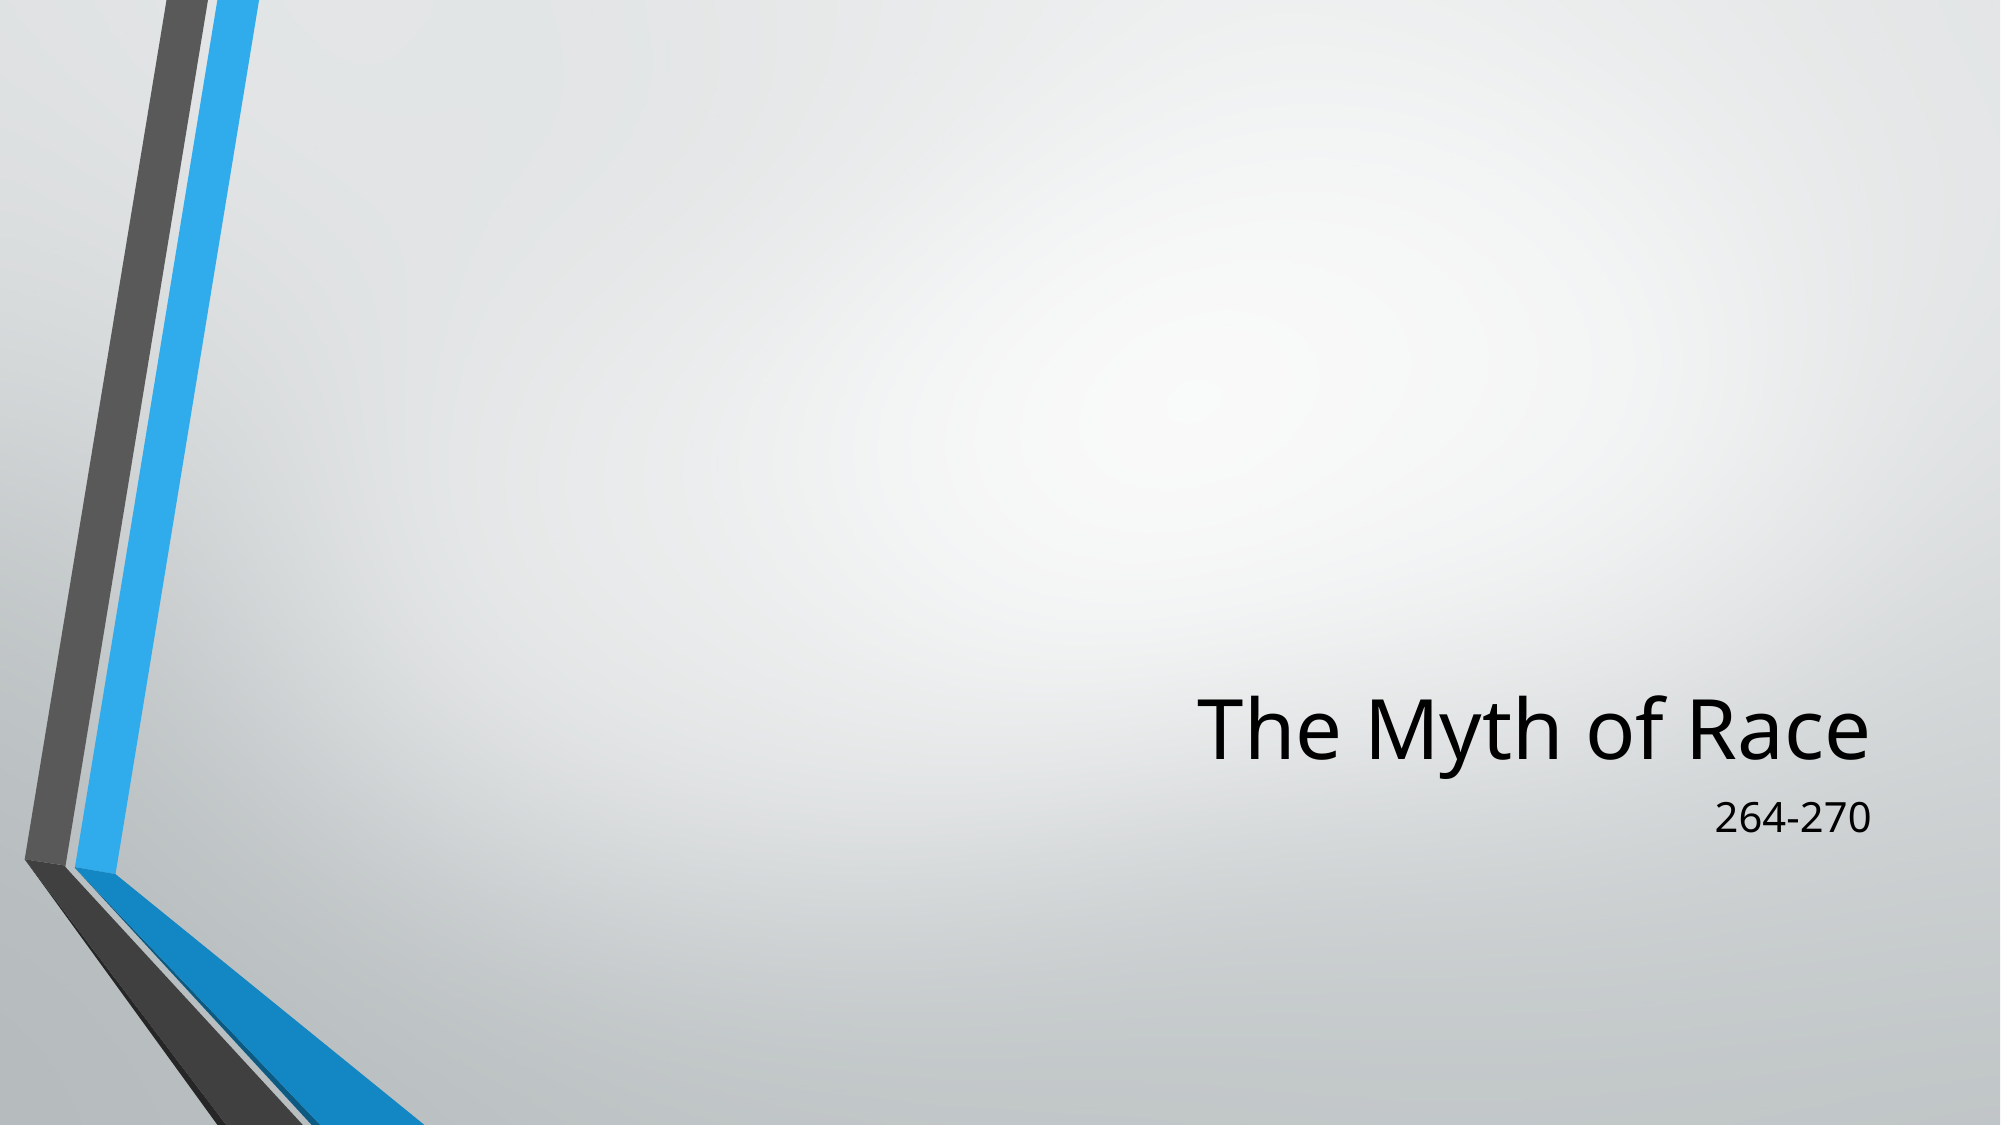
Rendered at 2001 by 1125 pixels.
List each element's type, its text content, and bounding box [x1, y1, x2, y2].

list 264-270 [421, 783, 1887, 925]
title The Myth of Race [421, 437, 1887, 783]
